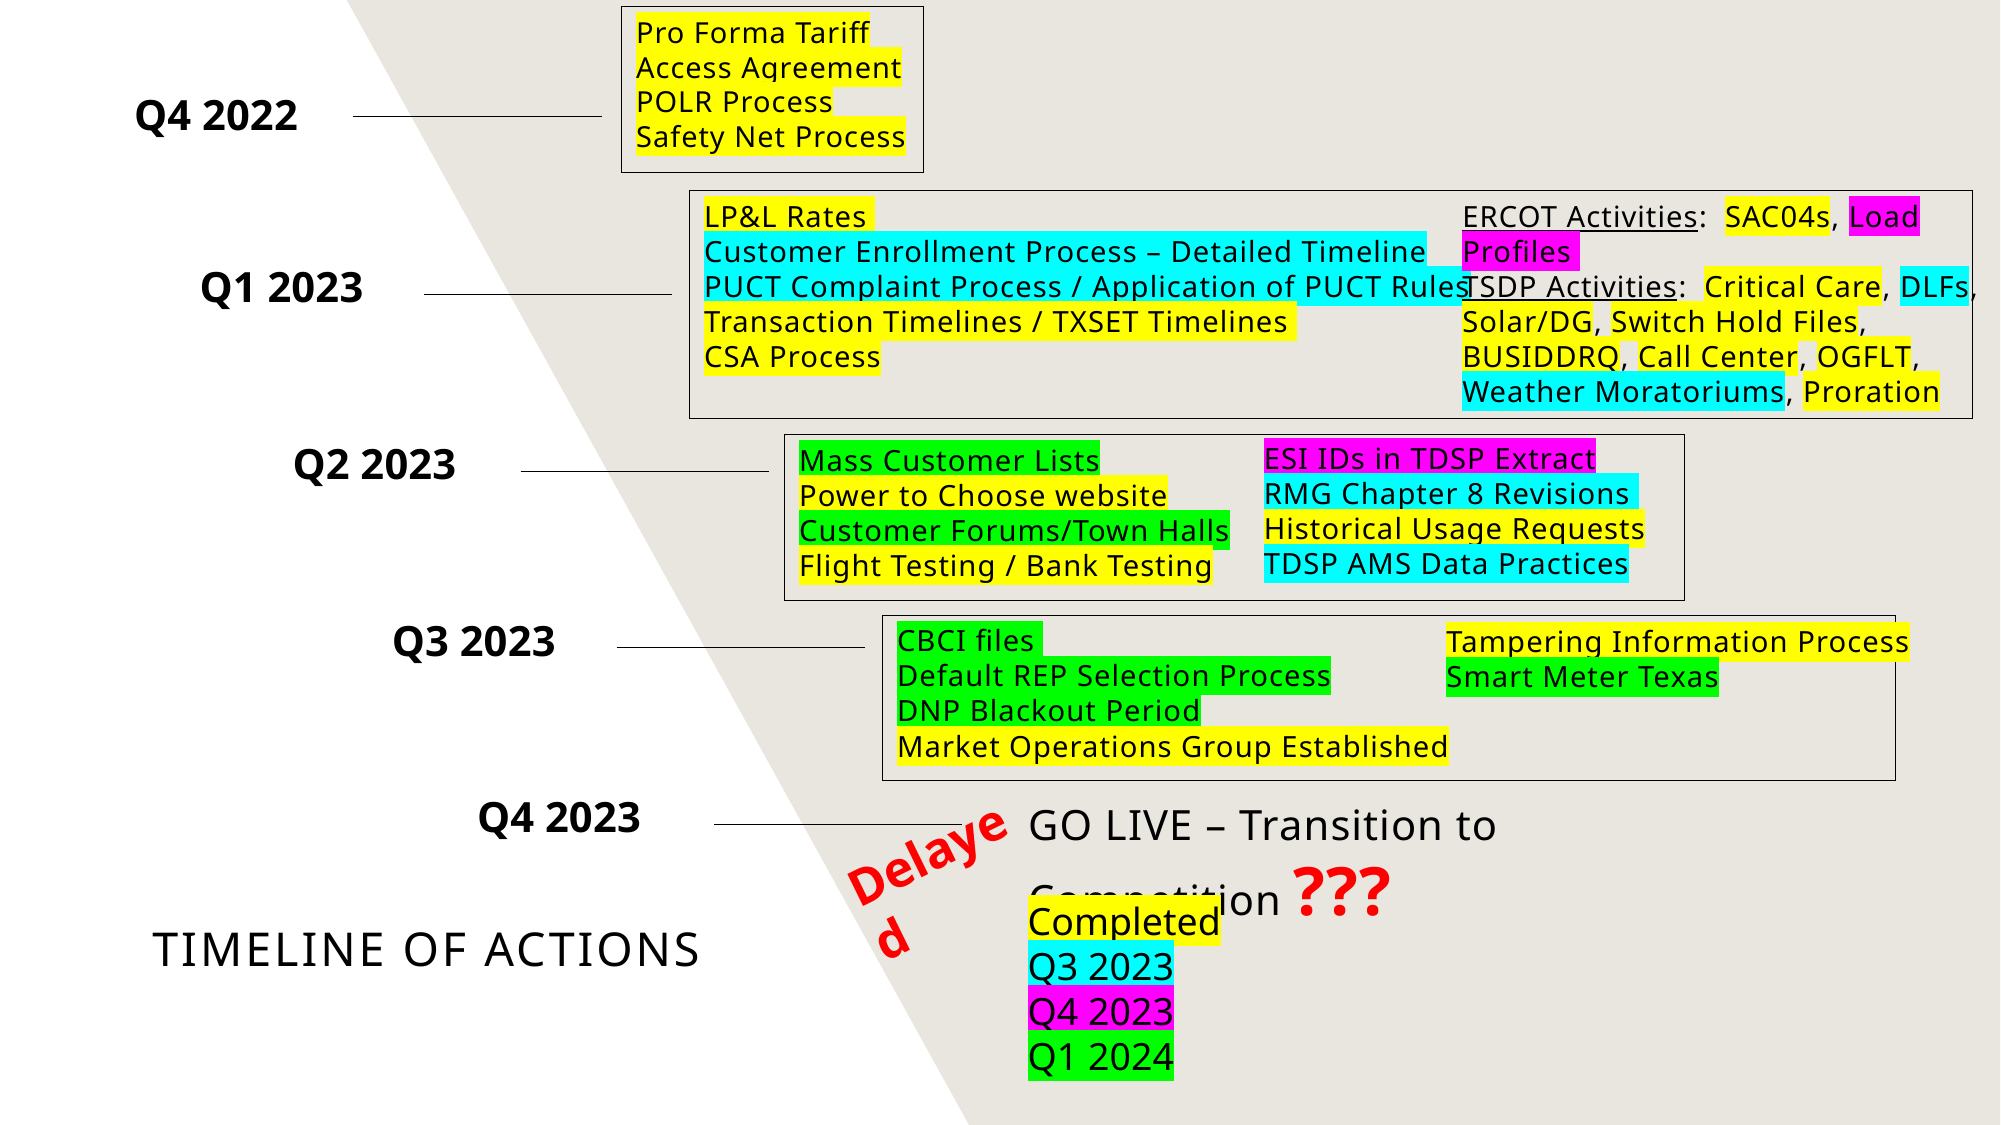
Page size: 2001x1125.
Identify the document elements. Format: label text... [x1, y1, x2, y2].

list Mass Customer Lists Power to Choose website Customer Forums/Town Halls Flight Testing / Bank Testing [784, 434, 1685, 601]
text_box Pro Forma Tariff Access Agreement POLR Process Safety Net Process [621, 6, 924, 173]
list GO LIVE – Transition to Competition ??? [1028, 791, 1851, 958]
text_box Q4 2022 [0, 74, 314, 160]
list Q2 2023 [120, 423, 472, 509]
text_box ERCOT Activities: SAC04s, Load Profiles TSDP Activities: Critical Care, DLFs, Solar/DG, Switch Hold Files, BUSIDDRQ, Call Center, OGFLT, Weather Moratoriums, Proration [1447, 190, 2000, 426]
text_box Completed Q3 2023 Q4 2023 Q1 2024 [1012, 890, 1326, 1085]
text_box ESI IDs in TDSP Extract RMG Chapter 8 Revisions Historical Usage Requests TDSP AMS Data Practices [1248, 432, 1708, 599]
title TIMELINE of Actions [137, 903, 808, 1000]
text_box Delayed [820, 767, 1076, 985]
list Q4 2023 [315, 777, 667, 862]
list Q1 2023 [27, 247, 379, 332]
list CBCI files Default REP Selection Process DNP Blackout Period Market Operations Group Established [882, 615, 1896, 781]
list LP&L Rates Customer Enrollment Process – Detailed Timeline PUCT Complaint Process / Application of PUCT Rules Transaction Timelines / TXSET Timelines CSA Process [689, 190, 1447, 419]
list Q3 2023 [219, 600, 571, 685]
text_box Tampering Information Process Smart Meter Texas [1431, 616, 1996, 782]
